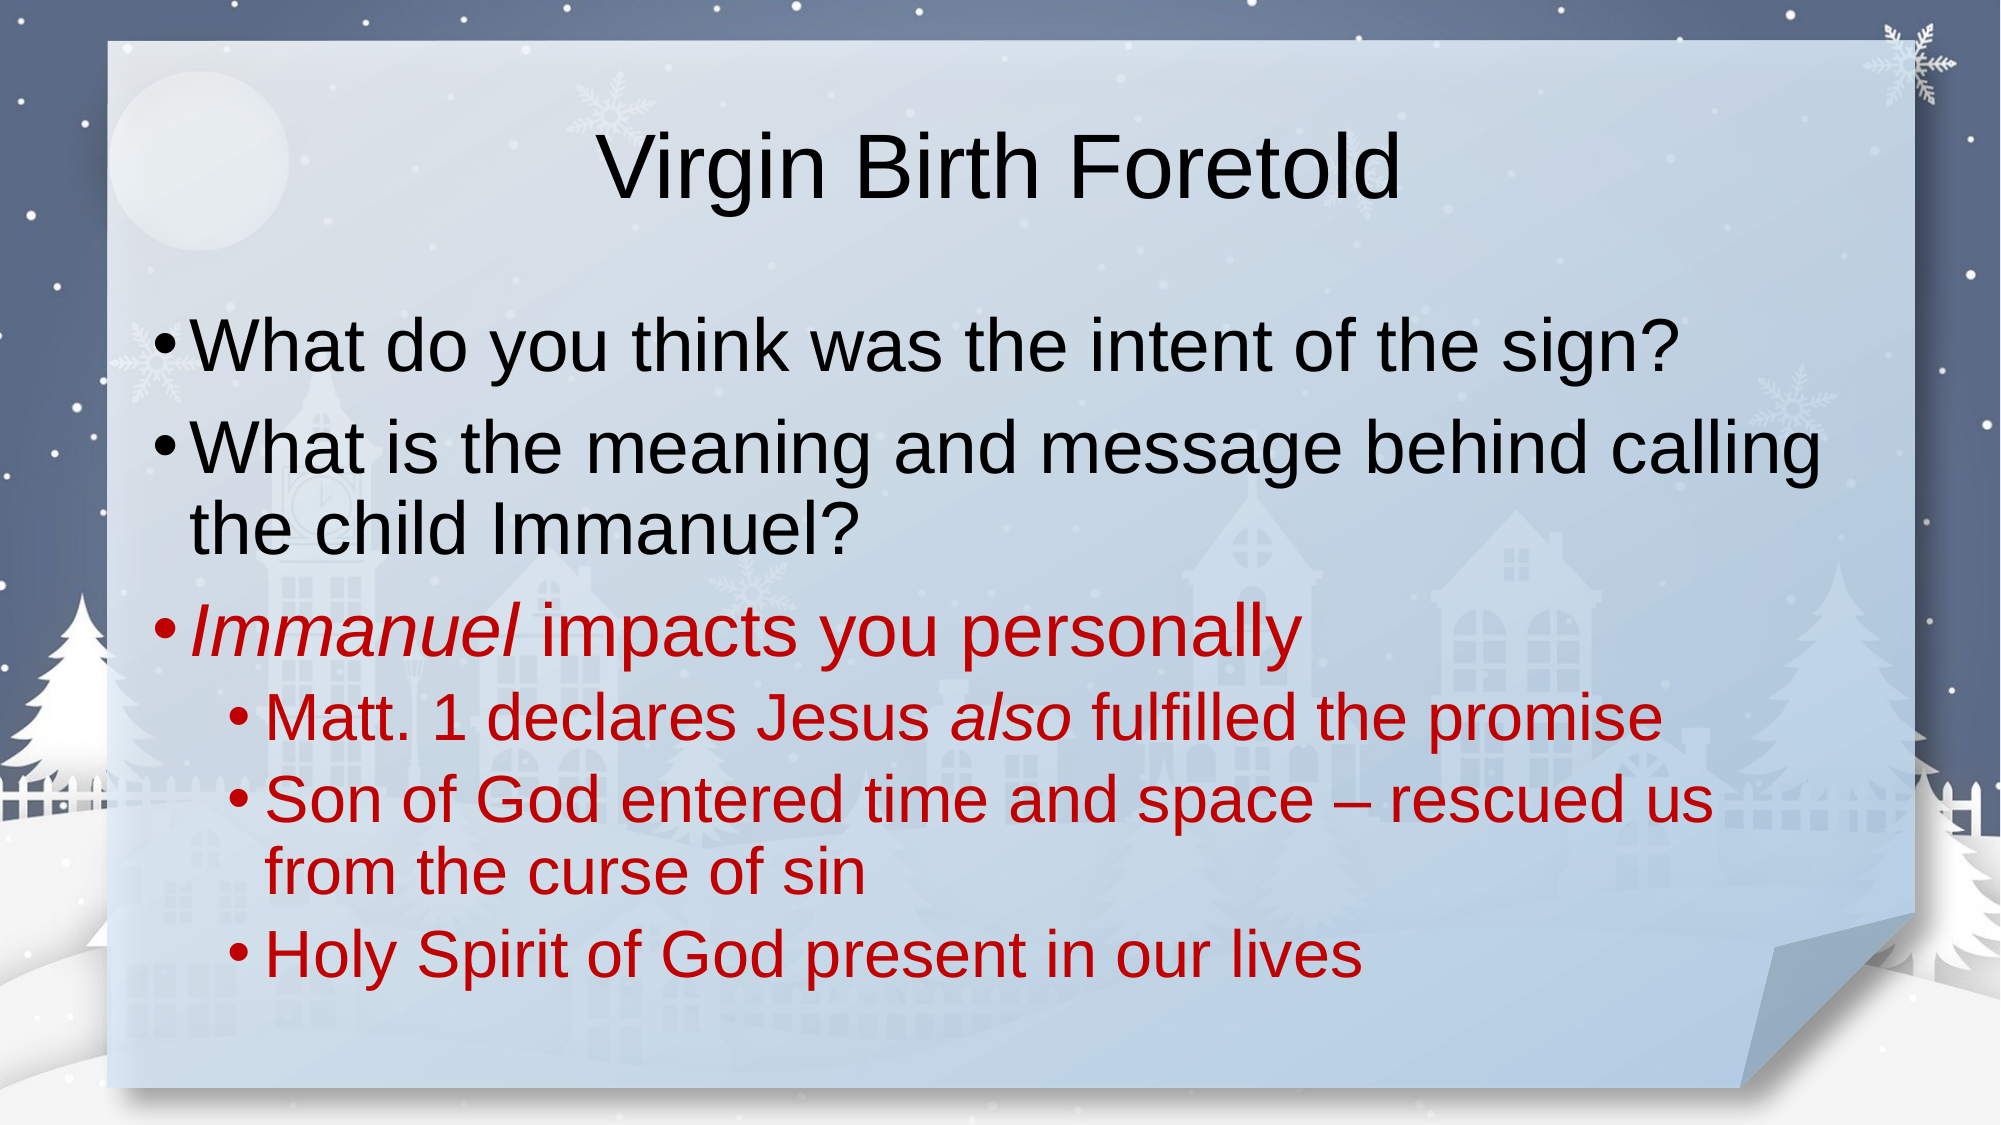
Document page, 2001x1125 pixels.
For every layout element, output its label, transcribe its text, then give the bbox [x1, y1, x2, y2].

title Virgin Birth Foretold [137, 59, 1863, 278]
list What do you think was the intent of the sign? What is the meaning and message behind calling the child Immanuel? Immanuel impacts you personally Matt. 1 declares Jesus also fulfilled the promise Son of God entered time and space – rescued us from the curse of sin Holy Spirit of God present in our lives [137, 299, 1863, 1014]
picture [0, 0, 2001, 1125]
